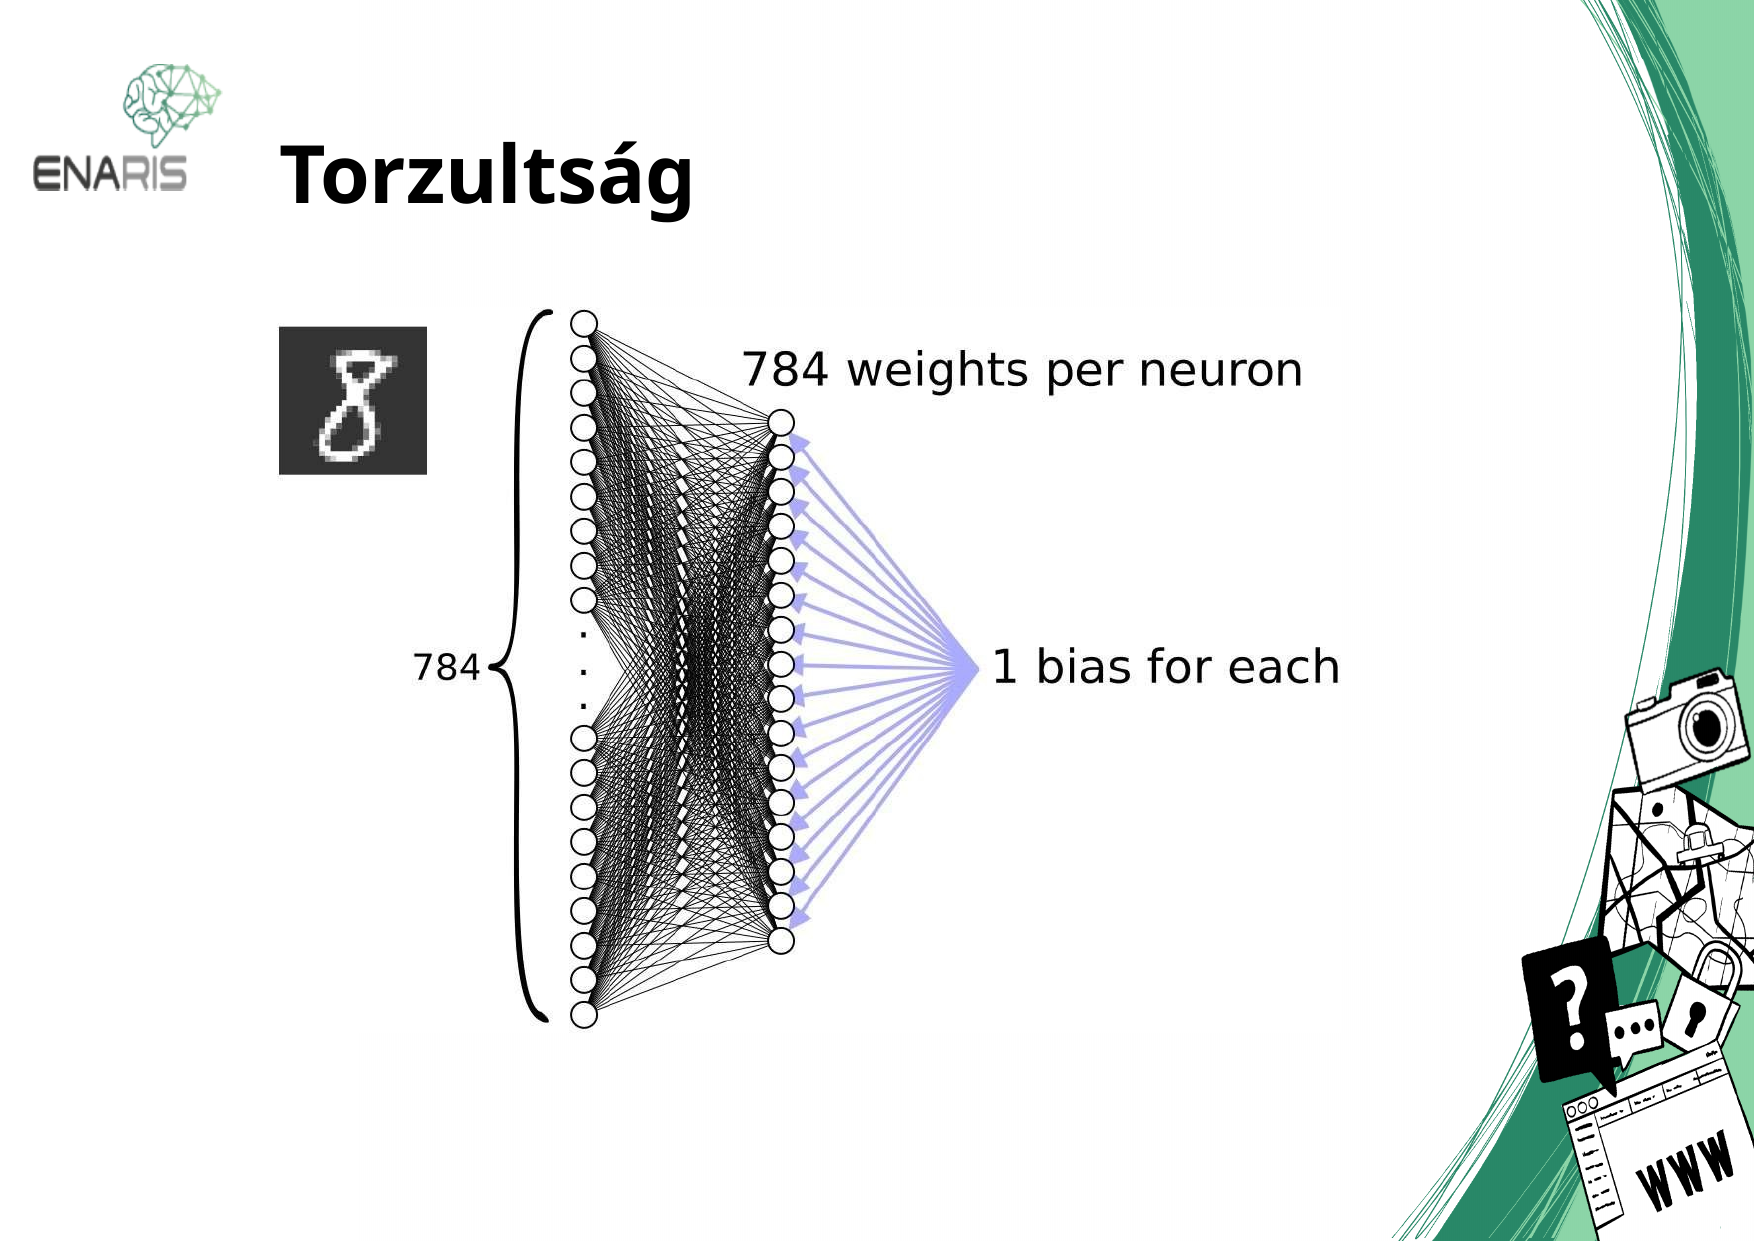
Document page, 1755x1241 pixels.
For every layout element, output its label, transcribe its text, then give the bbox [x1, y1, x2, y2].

picture [33, 64, 223, 191]
picture [276, 0, 1754, 1241]
title Torzultság [277, 65, 1689, 275]
